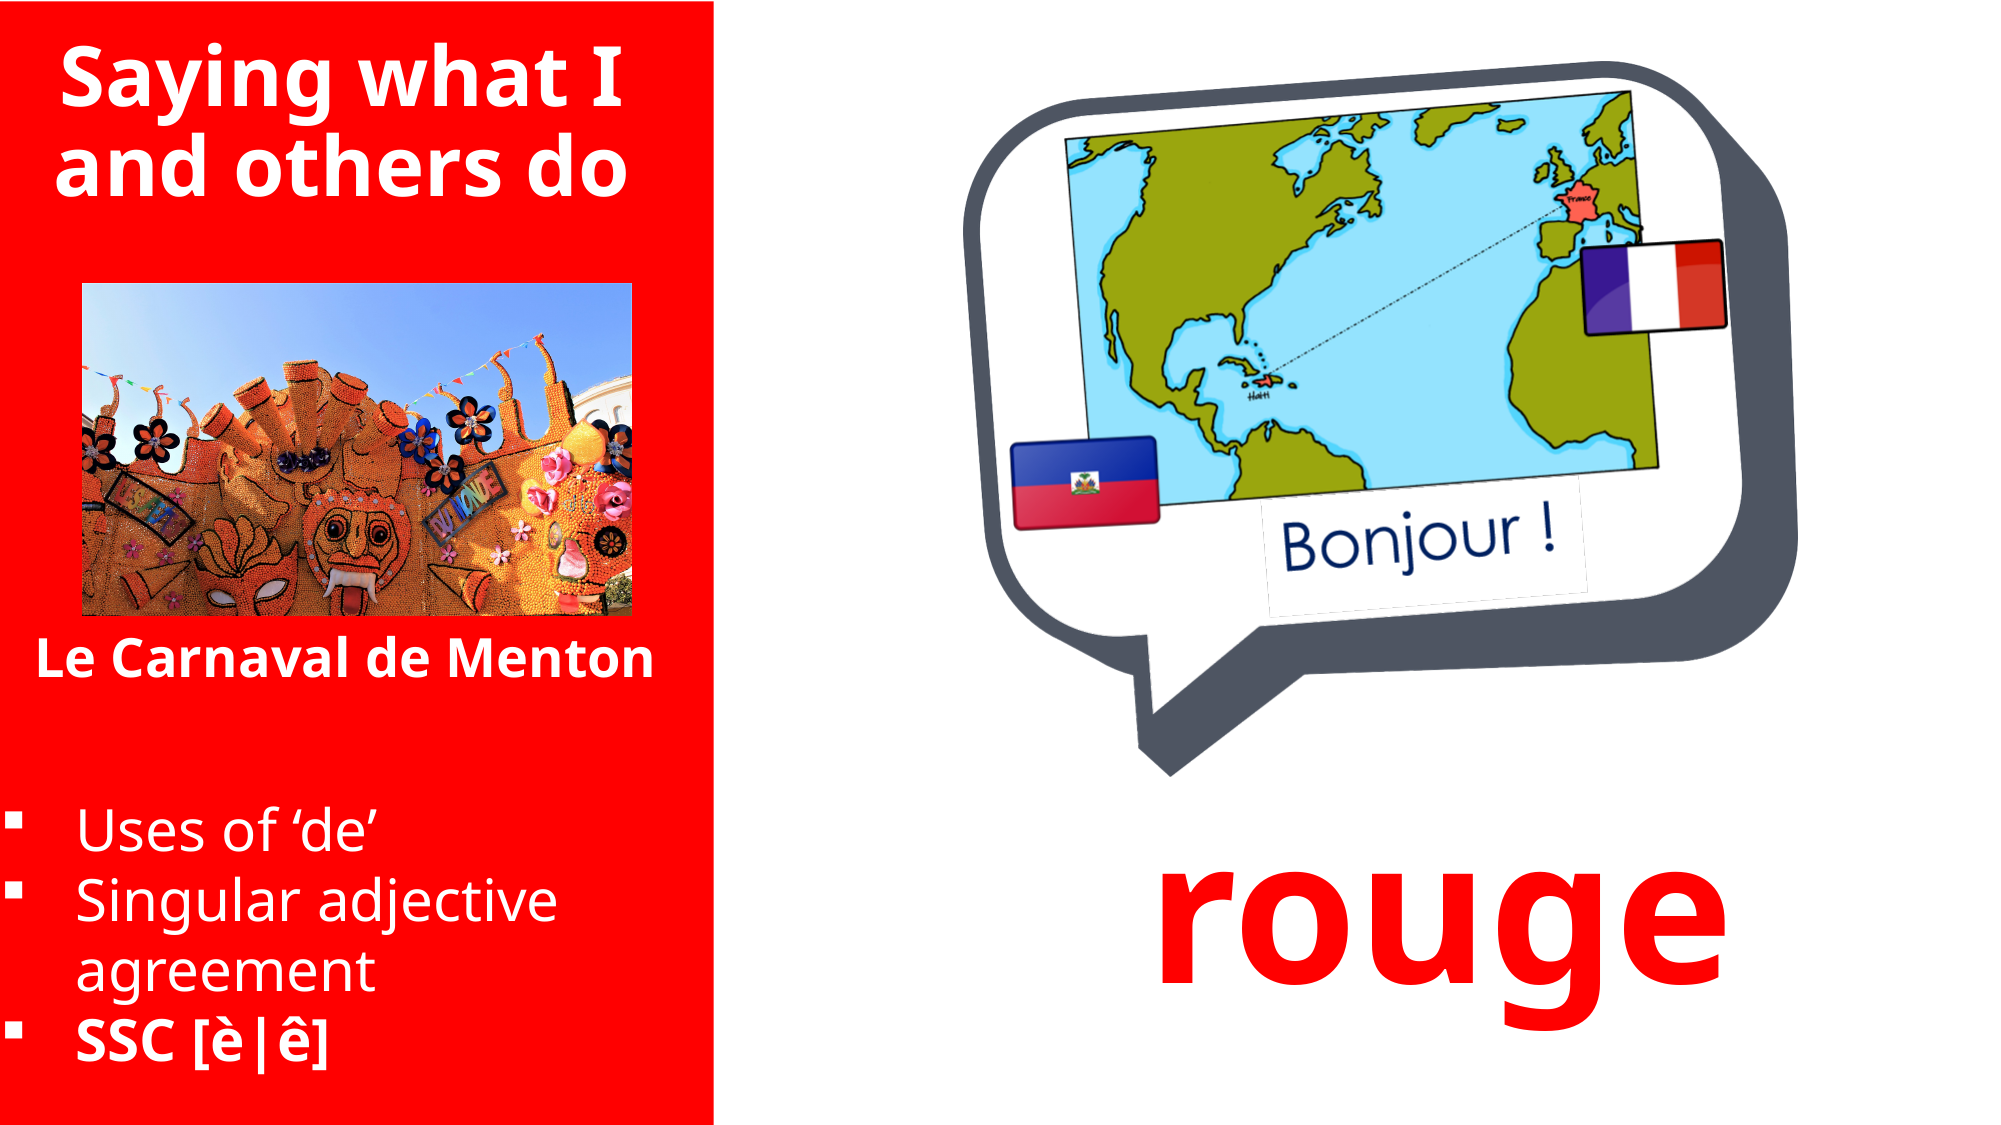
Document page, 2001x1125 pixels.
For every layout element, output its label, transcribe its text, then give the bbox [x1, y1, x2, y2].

text_box [0, 1, 714, 715]
picture [962, 61, 1798, 777]
title Saying what I and others do [0, 30, 700, 219]
text_box Uses of ‘de’ Singular adjective agreement SSC [è|ê] [0, 715, 801, 1125]
text_box rouge [977, 776, 1904, 1032]
text_box Le Carnaval de Menton [19, 615, 733, 696]
picture [82, 283, 632, 616]
